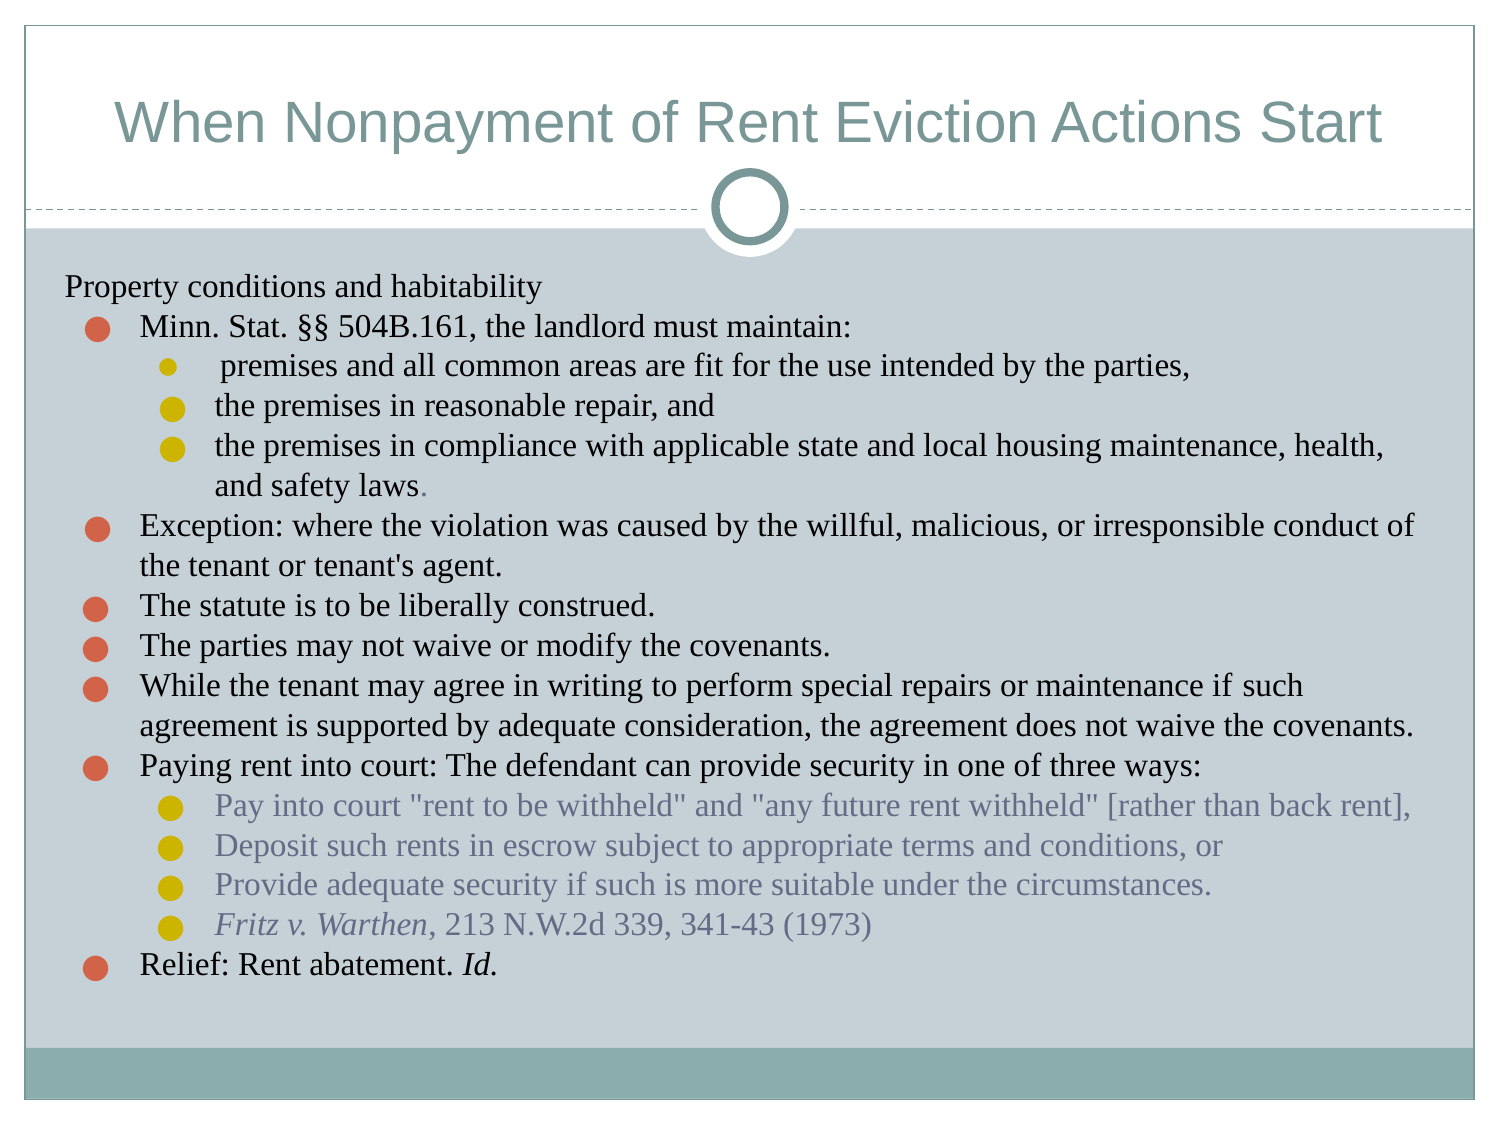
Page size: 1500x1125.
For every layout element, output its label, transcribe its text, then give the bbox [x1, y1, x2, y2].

list Property conditions and habitability Minn. Stat. §§ 504B.161, the landlord must maintain: premises and all common areas are fit for the use intended by the parties, the premises in reasonable repair, and the premises in compliance with applicable state and local housing maintenance, health, and safety laws. Exception: where the violation was caused by the willful, malicious, or irresponsible conduct of the tenant or tenant's agent. The statute is to be liberally construed. The parties may not waive or modify the covenants. While the tenant may agree in writing to perform special repairs or maintenance if such agreement is supported by adequate consideration, the agreement does not waive the covenants. Paying rent into court: The defendant can provide security in one of three ways: Pay into court "rent to be withheld" and "any future rent withheld" [rather than back rent], Deposit such rents in escrow subject to appropriate terms and conditions, or Provide adequate security if such is more suitable under the circumstances. Fritz v. Warthen, 213 N.W.2d 339, 341-43 (1973) Relief: Rent abatement. Id. [49, 256, 1445, 1007]
title When Nonpayment of Rent Eviction Actions Start [49, 37, 1450, 162]
